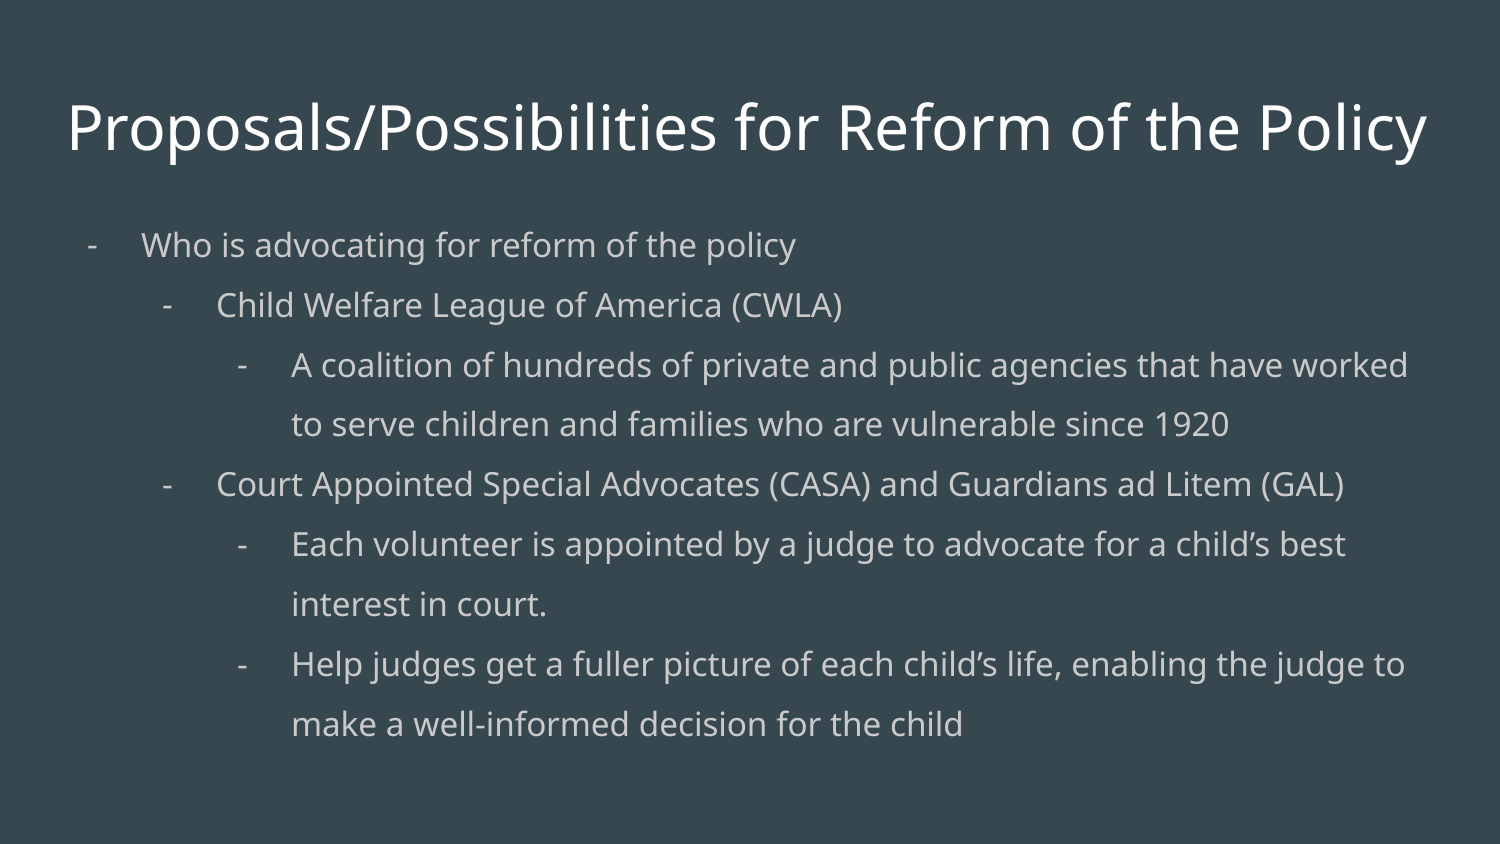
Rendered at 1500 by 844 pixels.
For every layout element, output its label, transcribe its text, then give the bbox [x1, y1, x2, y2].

title Proposals/Possibilities for Reform of the Policy [51, 72, 1449, 167]
list Who is advocating for reform of the policy Child Welfare League of America (CWLA) A coalition of hundreds of private and public agencies that have worked to serve children and families who are vulnerable since 1920 Court Appointed Special Advocates (CASA) and Guardians ad Litem (GAL) Each volunteer is appointed by a judge to advocate for a child’s best interest in court. Help judges get a fuller picture of each child’s life, enabling the judge to make a well-informed decision for the child [51, 189, 1449, 750]
